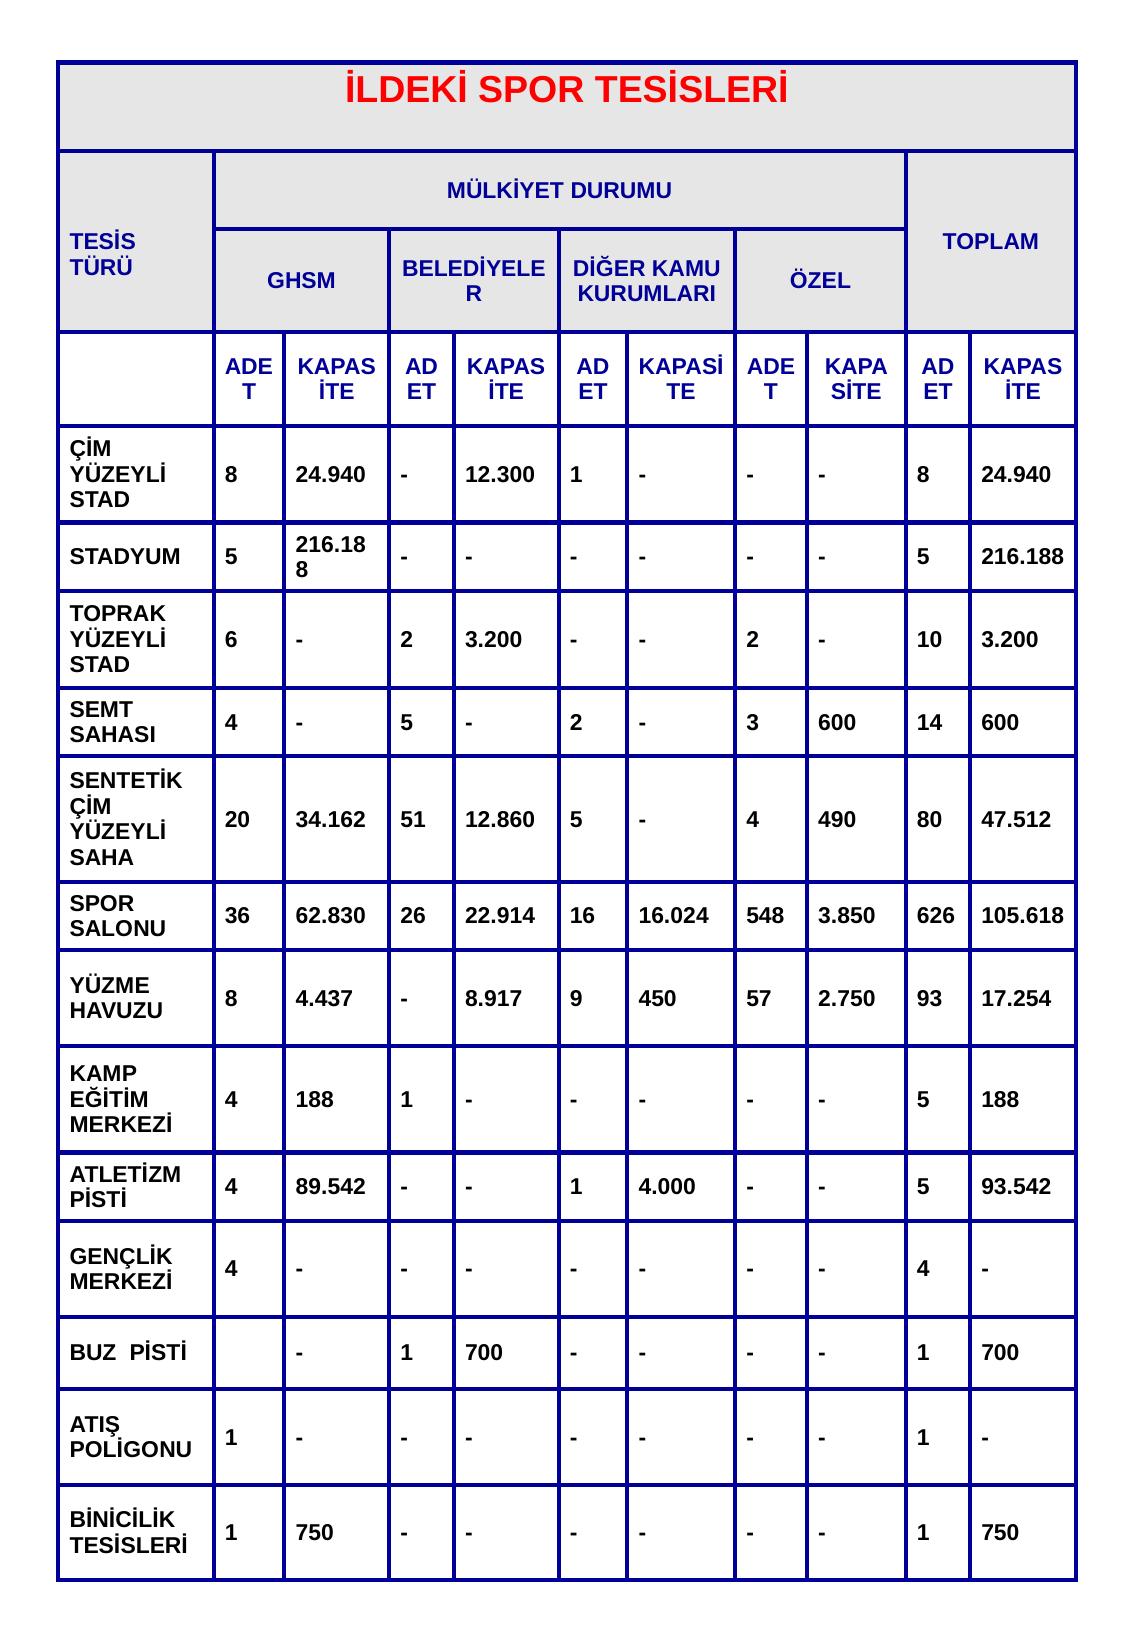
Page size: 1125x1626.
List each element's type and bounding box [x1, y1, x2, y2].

table_cell [737, 593, 805, 686]
table_cell [286, 1391, 387, 1483]
table_cell [972, 1391, 1074, 1483]
table_cell [456, 690, 557, 754]
table_cell [809, 593, 904, 686]
table_cell [809, 1048, 904, 1150]
table_cell [60, 525, 212, 589]
table_cell [456, 952, 557, 1044]
table_cell [60, 1319, 212, 1387]
table_cell [972, 884, 1074, 948]
table_cell [561, 884, 625, 948]
table_cell [737, 1487, 805, 1578]
table_cell [216, 1319, 282, 1387]
table_cell [972, 1155, 1074, 1219]
table_cell [629, 690, 733, 754]
table_cell [809, 690, 904, 754]
table_cell [908, 1223, 968, 1315]
table_cell [216, 334, 282, 424]
table_cell [908, 428, 968, 520]
table_cell [972, 525, 1074, 589]
table_cell [629, 758, 733, 880]
table_cell [391, 1487, 452, 1578]
table_cell [908, 1048, 968, 1150]
table_cell [629, 428, 733, 520]
table_cell [456, 1391, 557, 1483]
table_cell [737, 231, 904, 330]
table_cell [216, 525, 282, 589]
table_cell [629, 952, 733, 1044]
table_cell [809, 428, 904, 520]
table_cell [456, 758, 557, 880]
table_cell [561, 334, 625, 424]
table_cell [216, 1048, 282, 1150]
table_cell [972, 1223, 1074, 1315]
table_cell [391, 593, 452, 686]
table_cell [737, 428, 805, 520]
table_cell [216, 231, 387, 330]
table_cell [809, 952, 904, 1044]
table_cell [809, 1319, 904, 1387]
table_cell [391, 952, 452, 1044]
table_cell [286, 1155, 387, 1219]
table_cell [391, 428, 452, 520]
table_cell [391, 231, 557, 330]
table_cell [972, 1319, 1074, 1387]
table_cell [60, 758, 212, 880]
table_cell [809, 334, 904, 424]
table_cell [908, 334, 968, 424]
table_cell [629, 525, 733, 589]
table_cell [60, 1223, 212, 1315]
table_cell [561, 952, 625, 1044]
table_cell [972, 1048, 1074, 1150]
table_cell [216, 593, 282, 686]
table_cell [737, 1319, 805, 1387]
table_cell [629, 1155, 733, 1219]
table_cell [561, 690, 625, 754]
table_cell [60, 1155, 212, 1219]
table_cell [972, 758, 1074, 880]
table_cell [216, 428, 282, 520]
table_cell [561, 593, 625, 686]
table_cell [629, 1319, 733, 1387]
table_cell [561, 1487, 625, 1578]
table_cell [286, 525, 387, 589]
table_cell [391, 690, 452, 754]
table_cell [391, 525, 452, 589]
table_cell [972, 952, 1074, 1044]
table_cell [456, 1487, 557, 1578]
table_cell [60, 153, 212, 330]
table_cell [561, 1319, 625, 1387]
table_cell [972, 1487, 1074, 1578]
table_cell [737, 525, 805, 589]
table_cell [737, 334, 805, 424]
table_cell [456, 1319, 557, 1387]
table_cell [216, 153, 904, 227]
table_cell [737, 884, 805, 948]
table_cell [561, 1155, 625, 1219]
table_cell [908, 153, 1074, 330]
table_cell [456, 1223, 557, 1315]
table_cell [972, 334, 1074, 424]
table_cell [629, 593, 733, 686]
table_cell [286, 334, 387, 424]
table_cell [456, 334, 557, 424]
table_cell [737, 1048, 805, 1150]
table_cell [456, 593, 557, 686]
table_cell [809, 1391, 904, 1483]
table_cell [286, 1319, 387, 1387]
table_cell [737, 952, 805, 1044]
table_cell [737, 690, 805, 754]
table_cell [908, 1155, 968, 1219]
table_cell [908, 593, 968, 686]
table_cell [286, 593, 387, 686]
table_cell [908, 758, 968, 880]
table_cell [60, 1048, 212, 1150]
table_cell [216, 952, 282, 1044]
table_cell [561, 428, 625, 520]
table_cell [391, 1155, 452, 1219]
table_cell [456, 428, 557, 520]
table_cell [737, 1391, 805, 1483]
table_cell [809, 1487, 904, 1578]
table_cell [809, 1223, 904, 1315]
table_cell [908, 952, 968, 1044]
table_header [60, 65, 1074, 149]
table_cell [391, 1319, 452, 1387]
table_cell [60, 1391, 212, 1483]
table_cell [60, 690, 212, 754]
table_cell [216, 690, 282, 754]
table_cell [561, 1048, 625, 1150]
table_cell [908, 1391, 968, 1483]
table_cell [216, 758, 282, 880]
table_cell [809, 758, 904, 880]
table_cell [737, 758, 805, 880]
table_cell [216, 1487, 282, 1578]
table_cell [972, 428, 1074, 520]
table_cell [286, 690, 387, 754]
table_cell [629, 1223, 733, 1315]
table_cell [286, 758, 387, 880]
table_cell [809, 1155, 904, 1219]
table_cell [216, 1223, 282, 1315]
table_cell [60, 428, 212, 520]
table_cell [216, 1155, 282, 1219]
table_cell [60, 334, 212, 424]
table_cell [972, 690, 1074, 754]
table_cell [216, 884, 282, 948]
table_cell [908, 525, 968, 589]
table_cell [908, 884, 968, 948]
table_cell [286, 884, 387, 948]
table_cell [286, 1048, 387, 1150]
table_cell [60, 593, 212, 686]
table_cell [972, 593, 1074, 686]
table_cell [737, 1155, 805, 1219]
table_cell [391, 758, 452, 880]
table_cell [629, 334, 733, 424]
table_cell [60, 952, 212, 1044]
table_cell [561, 525, 625, 589]
table_cell [60, 1487, 212, 1578]
table_cell [286, 1487, 387, 1578]
table_cell [809, 525, 904, 589]
table_cell [391, 334, 452, 424]
table_cell [391, 1223, 452, 1315]
table_cell [391, 884, 452, 948]
table_cell [561, 1391, 625, 1483]
table_cell [561, 758, 625, 880]
table_cell [456, 1155, 557, 1219]
table_cell [908, 690, 968, 754]
table_cell [629, 884, 733, 948]
table_cell [561, 1223, 625, 1315]
table_cell [286, 428, 387, 520]
table_cell [908, 1487, 968, 1578]
table_cell [908, 1319, 968, 1387]
table_cell [391, 1048, 452, 1150]
table_cell [456, 1048, 557, 1150]
table_cell [456, 525, 557, 589]
table_cell [629, 1391, 733, 1483]
table_cell [60, 884, 212, 948]
table_cell [216, 1391, 282, 1483]
table_cell [456, 884, 557, 948]
table_cell [809, 884, 904, 948]
table_cell [561, 231, 733, 330]
table_cell [629, 1048, 733, 1150]
table_cell [286, 952, 387, 1044]
table_cell [391, 1391, 452, 1483]
table_cell [286, 1223, 387, 1315]
table_cell [737, 1223, 805, 1315]
table_cell [629, 1487, 733, 1578]
